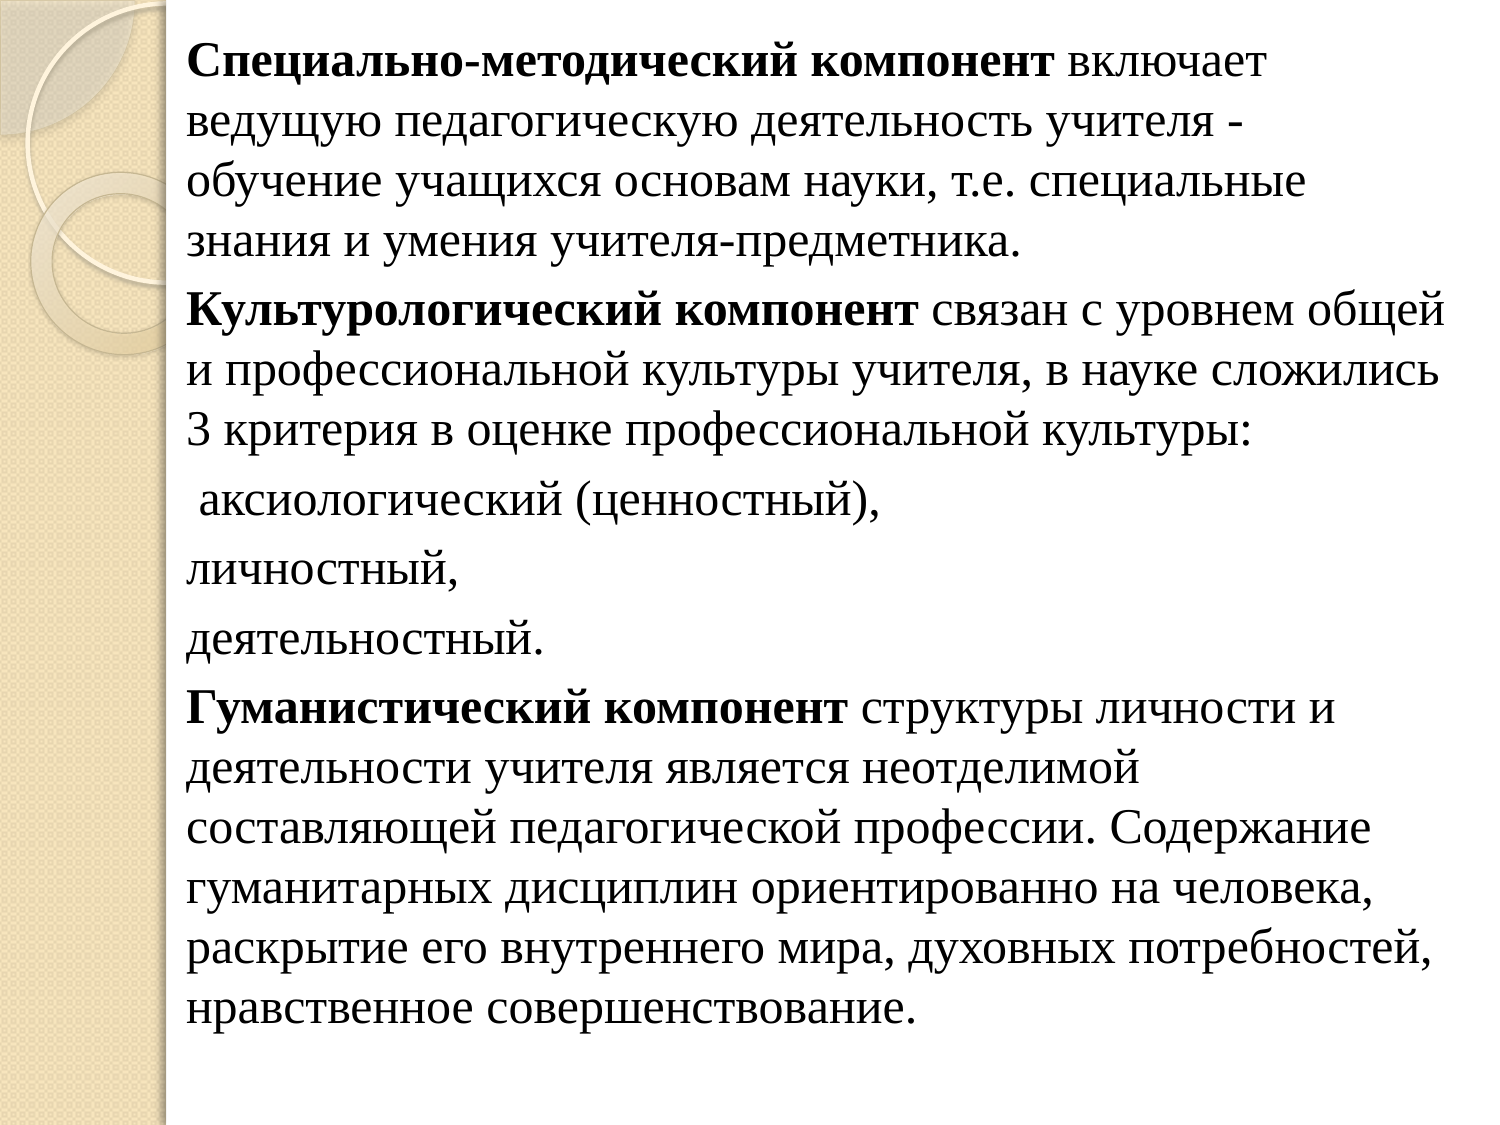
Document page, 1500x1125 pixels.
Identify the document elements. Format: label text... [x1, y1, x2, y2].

list Специально-методический компонент включает ведущую педагогическую деятельность учителя - обучение учащихся основам науки, т.е. специальные знания и умения учителя-предметника. Культурологический компонент связан с уровнем общей и профессиональной культуры учителя, в науке сложились 3 критерия в оценке профессиональной культуры: аксиологический (ценностный), личностный, деятельностный. Гуманистический компонент структуры личности и деятельности учителя является неотделимой составляющей педагогической профессии. Содержание гуманитарных дисциплин ориентированно на человека, раскрытие его внутреннего мира, духовных потребностей, нравственное совершенствование. [159, 19, 1466, 1094]
